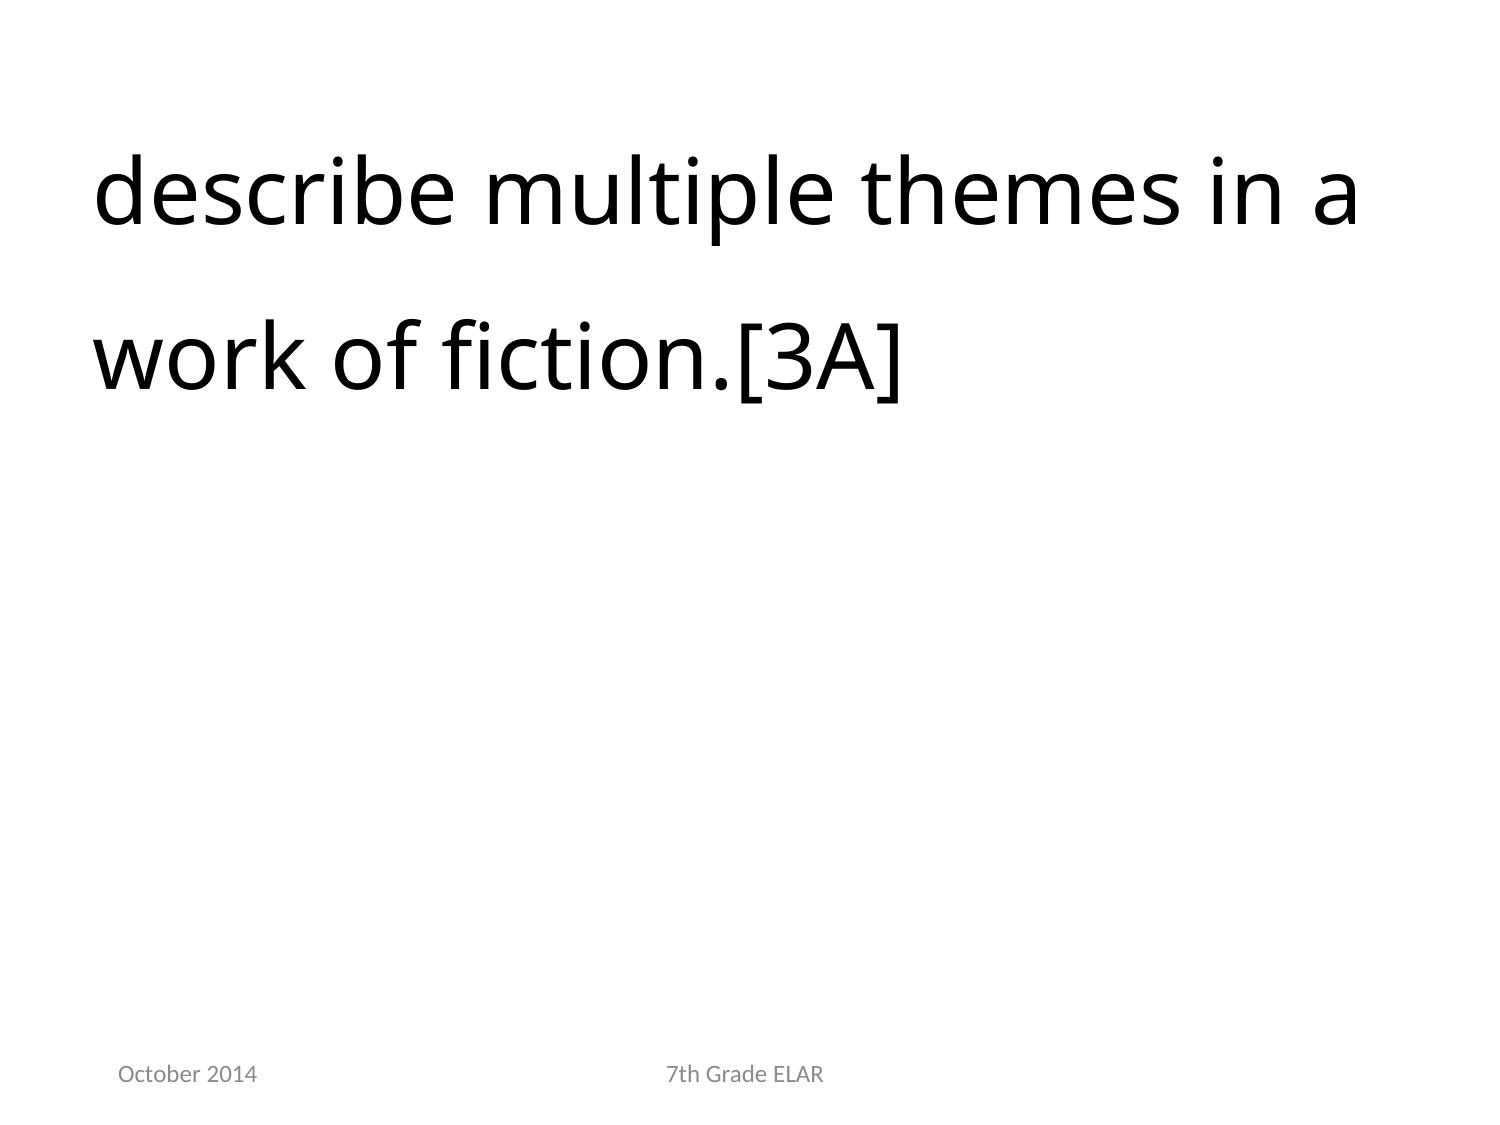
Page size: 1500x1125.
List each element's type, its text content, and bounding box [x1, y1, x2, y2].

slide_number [103, 1042, 441, 1103]
subtitle describe multiple themes in a work of fiction.[3A] [78, 70, 1429, 1014]
footer 7th Grade ELAR [492, 1042, 999, 1103]
